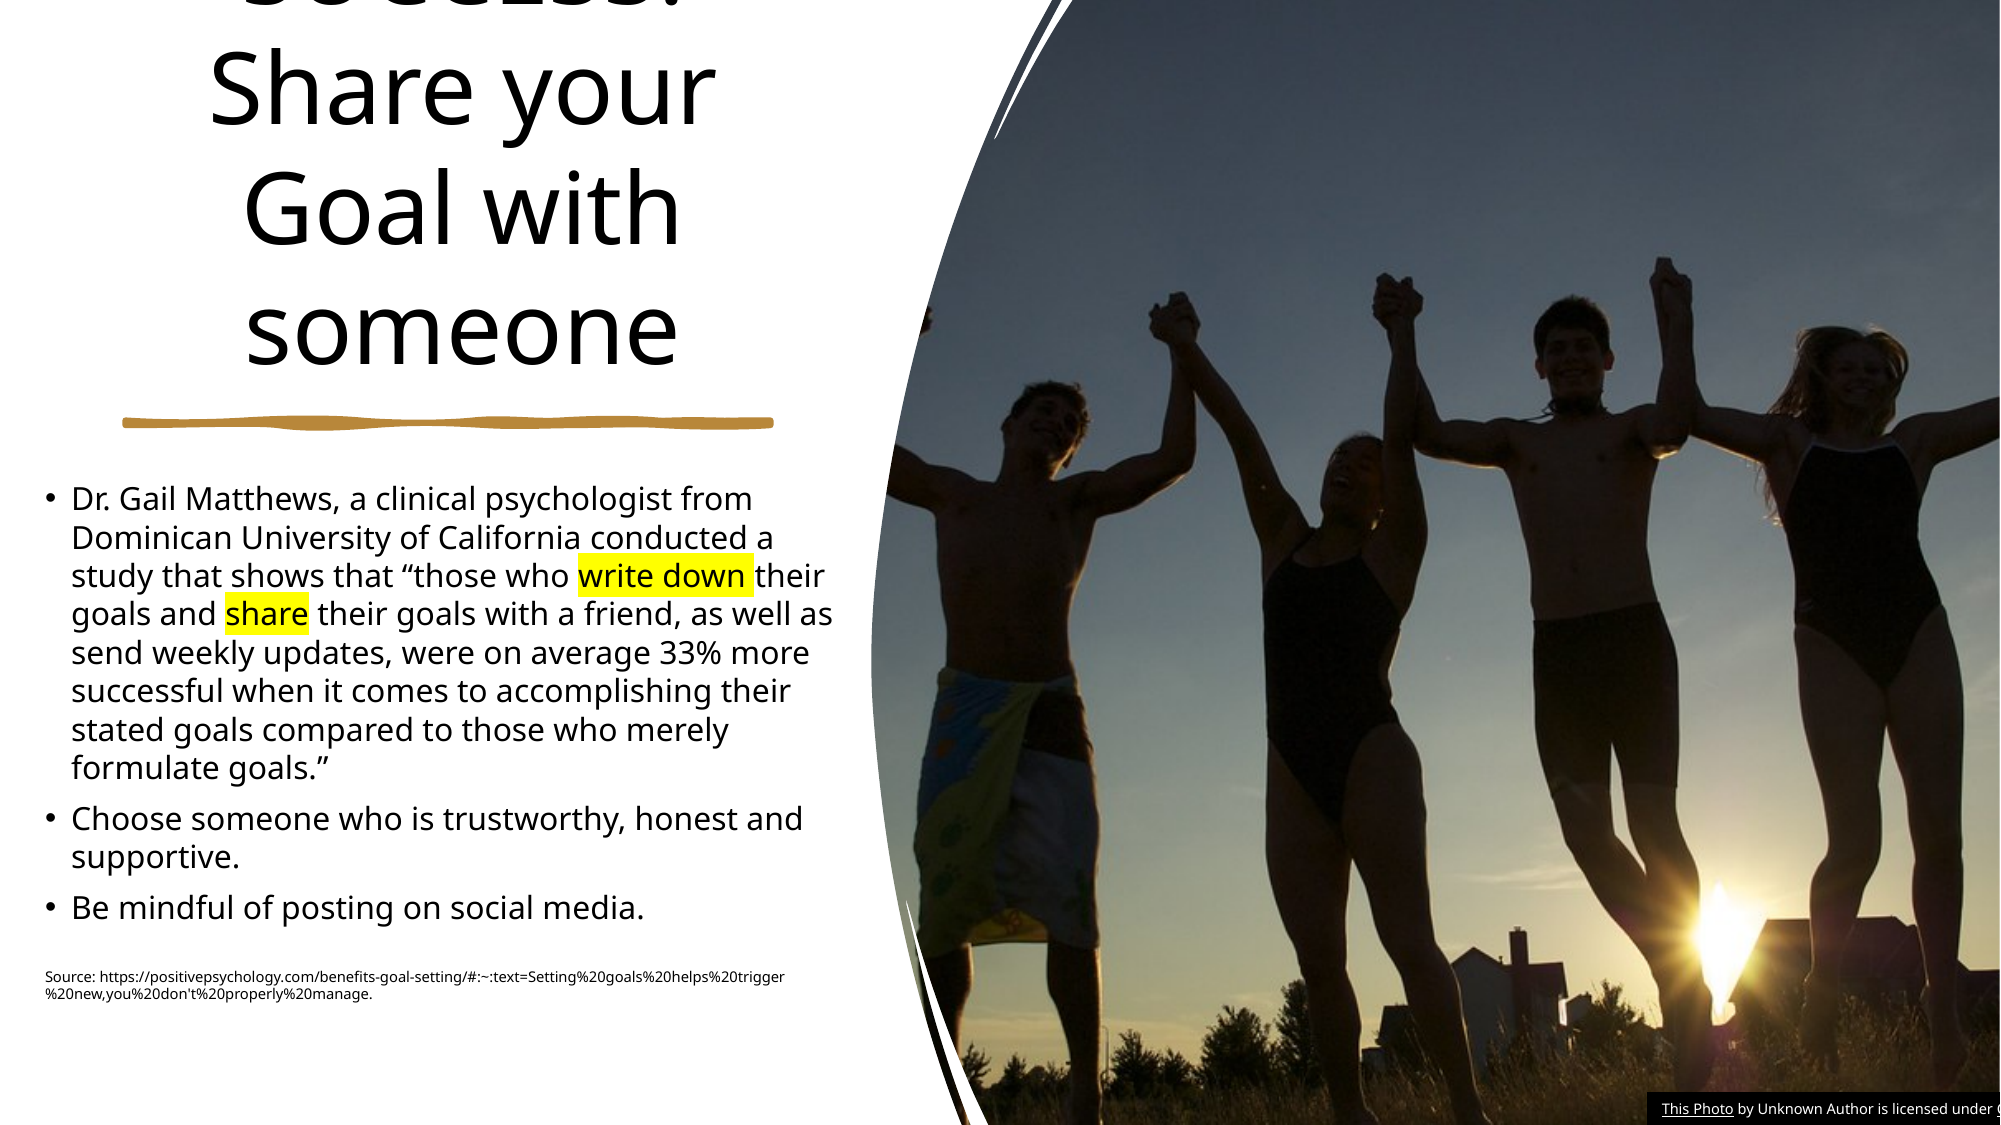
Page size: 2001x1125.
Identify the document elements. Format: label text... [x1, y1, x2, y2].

text_box [0, 0, 871, 1125]
title Tip FOR SUCCESS: Share your Goal with someone [105, 20, 822, 392]
list Dr. Gail Matthews, a clinical psychologist from Dominican University of California conducted a study that shows that “those who write down their goals and share their goals with a friend, as well as send weekly updates, were on average 33% more successful when it comes to accomplishing their stated goals compared to those who merely formulate goals.” Choose someone who is trustworthy, honest and supportive. Be mindful of posting on social media. Source: https://positivepsychology.com/benefits-goal-setting/#:~:text=Setting%20goals%20helps%20trigger%20new,you%20don't%20properly%20manage. [30, 471, 871, 1016]
picture [871, 0, 2000, 1125]
text_box [124, 417, 772, 429]
